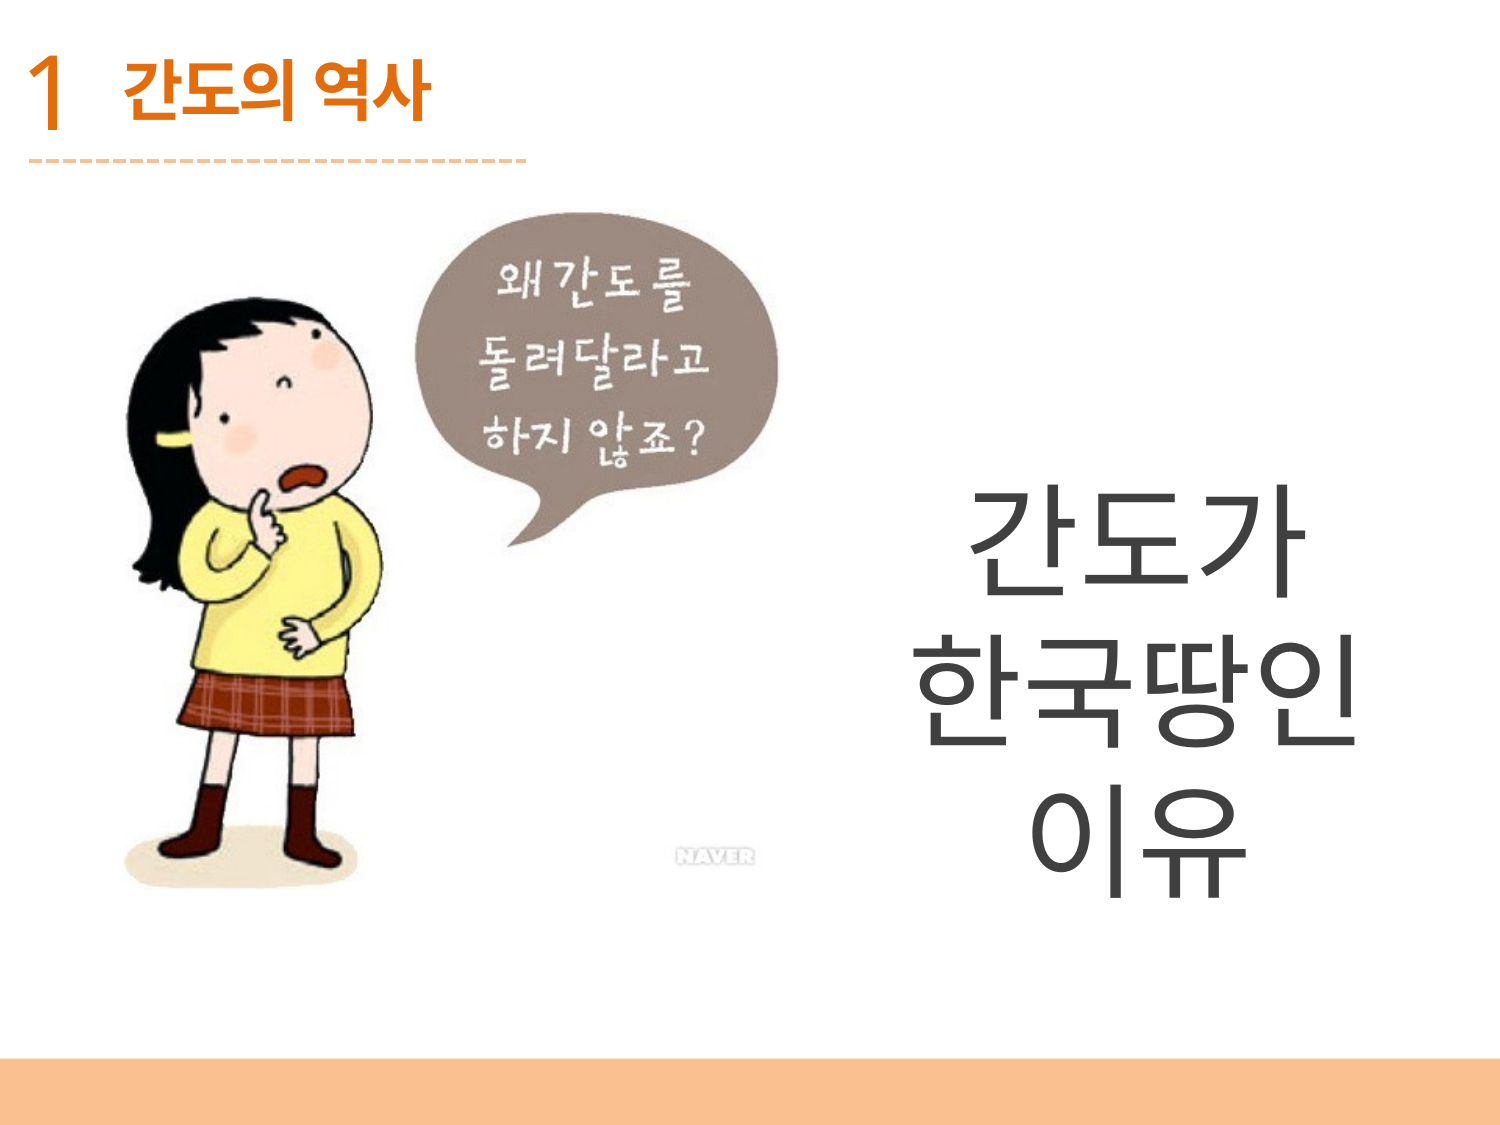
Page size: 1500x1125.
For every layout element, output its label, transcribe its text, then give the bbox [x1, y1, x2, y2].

text_box [0, 0, 1500, 1061]
picture [122, 207, 782, 890]
text_box 1 [5, 19, 118, 159]
text_box 간도가 한국땅인 이유 [800, 456, 1474, 921]
text_box 간도의 역사 [81, 41, 474, 137]
